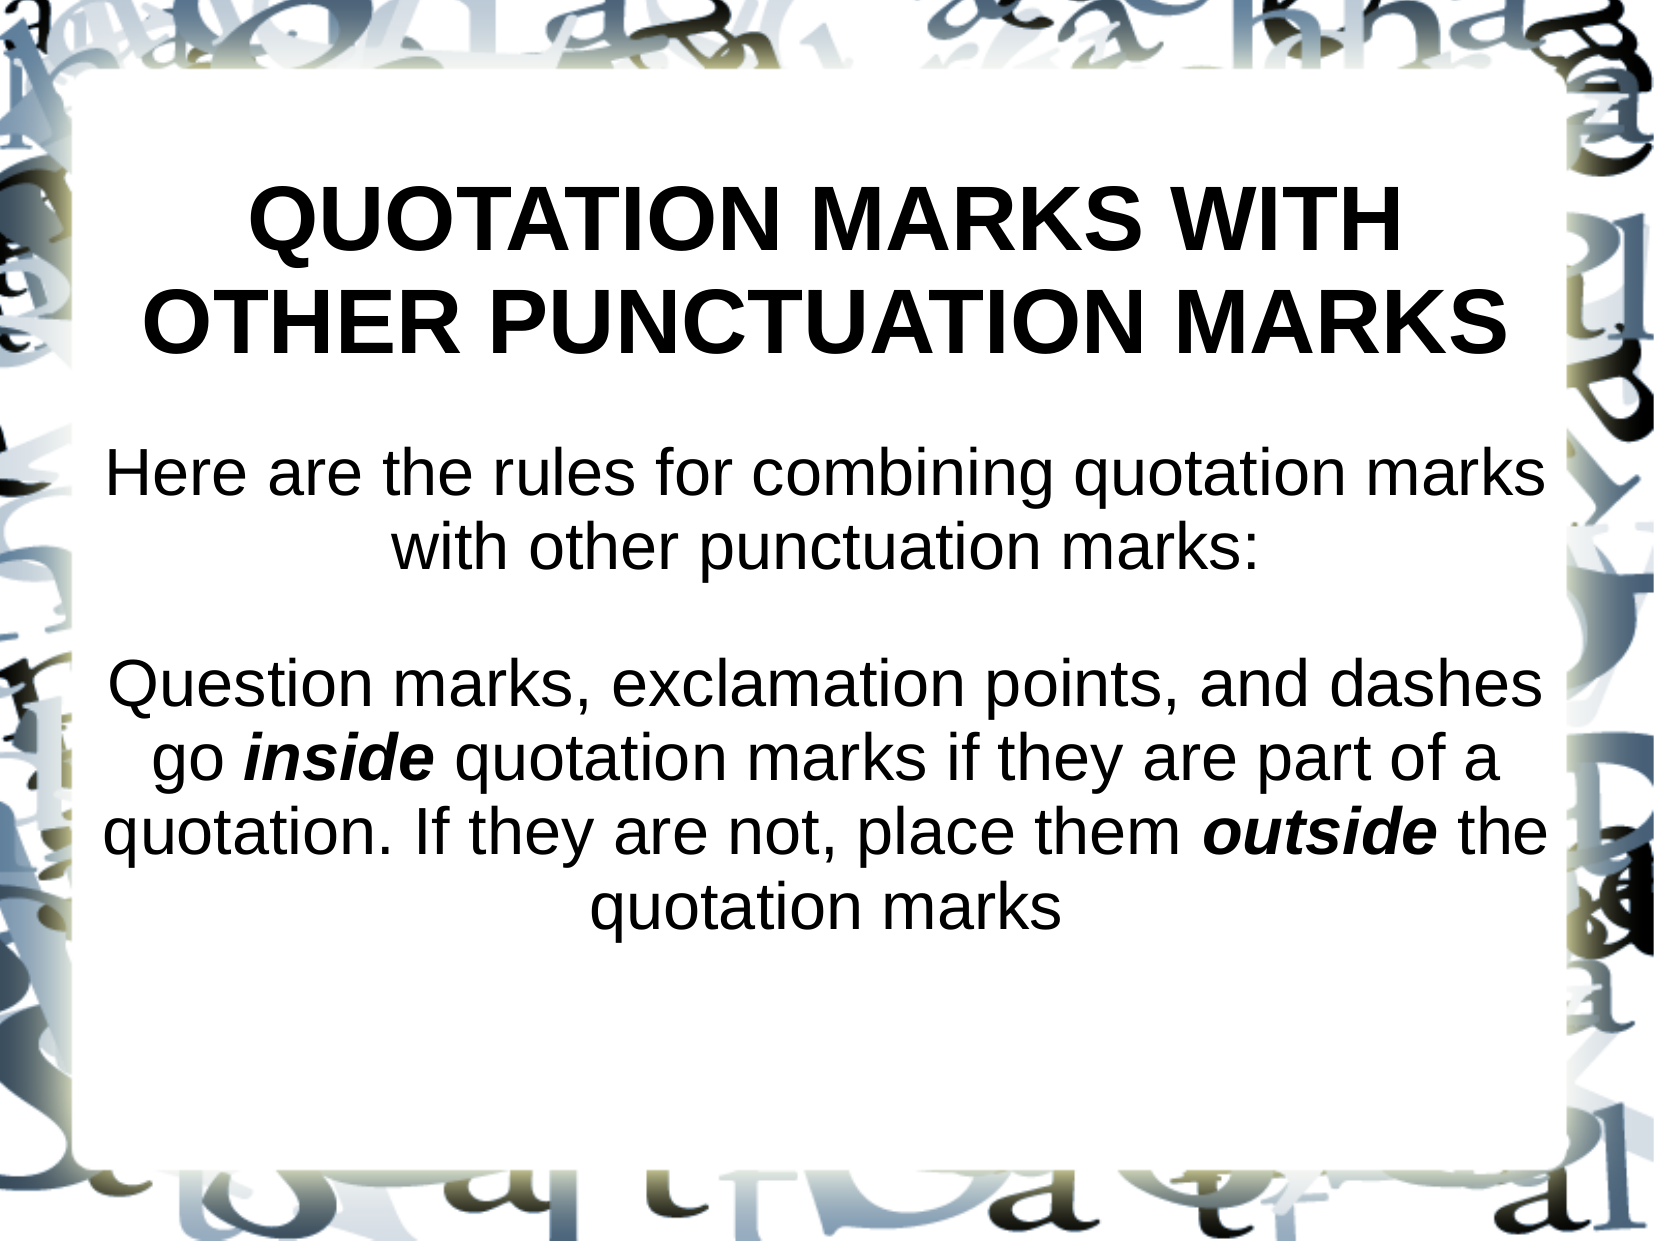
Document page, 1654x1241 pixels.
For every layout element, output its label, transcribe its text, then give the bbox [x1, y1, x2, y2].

picture [0, 0, 1654, 1241]
text_box QUOTATION MARKS WITH OTHER PUNCTUATION MARKS Here are the rules for combining quotation marks with other punctuation marks: Question marks, exclamation points, and dashes go inside quotation marks if they are part of a quotation. If they are not, place them outside the quotation marks [82, 86, 1571, 1021]
